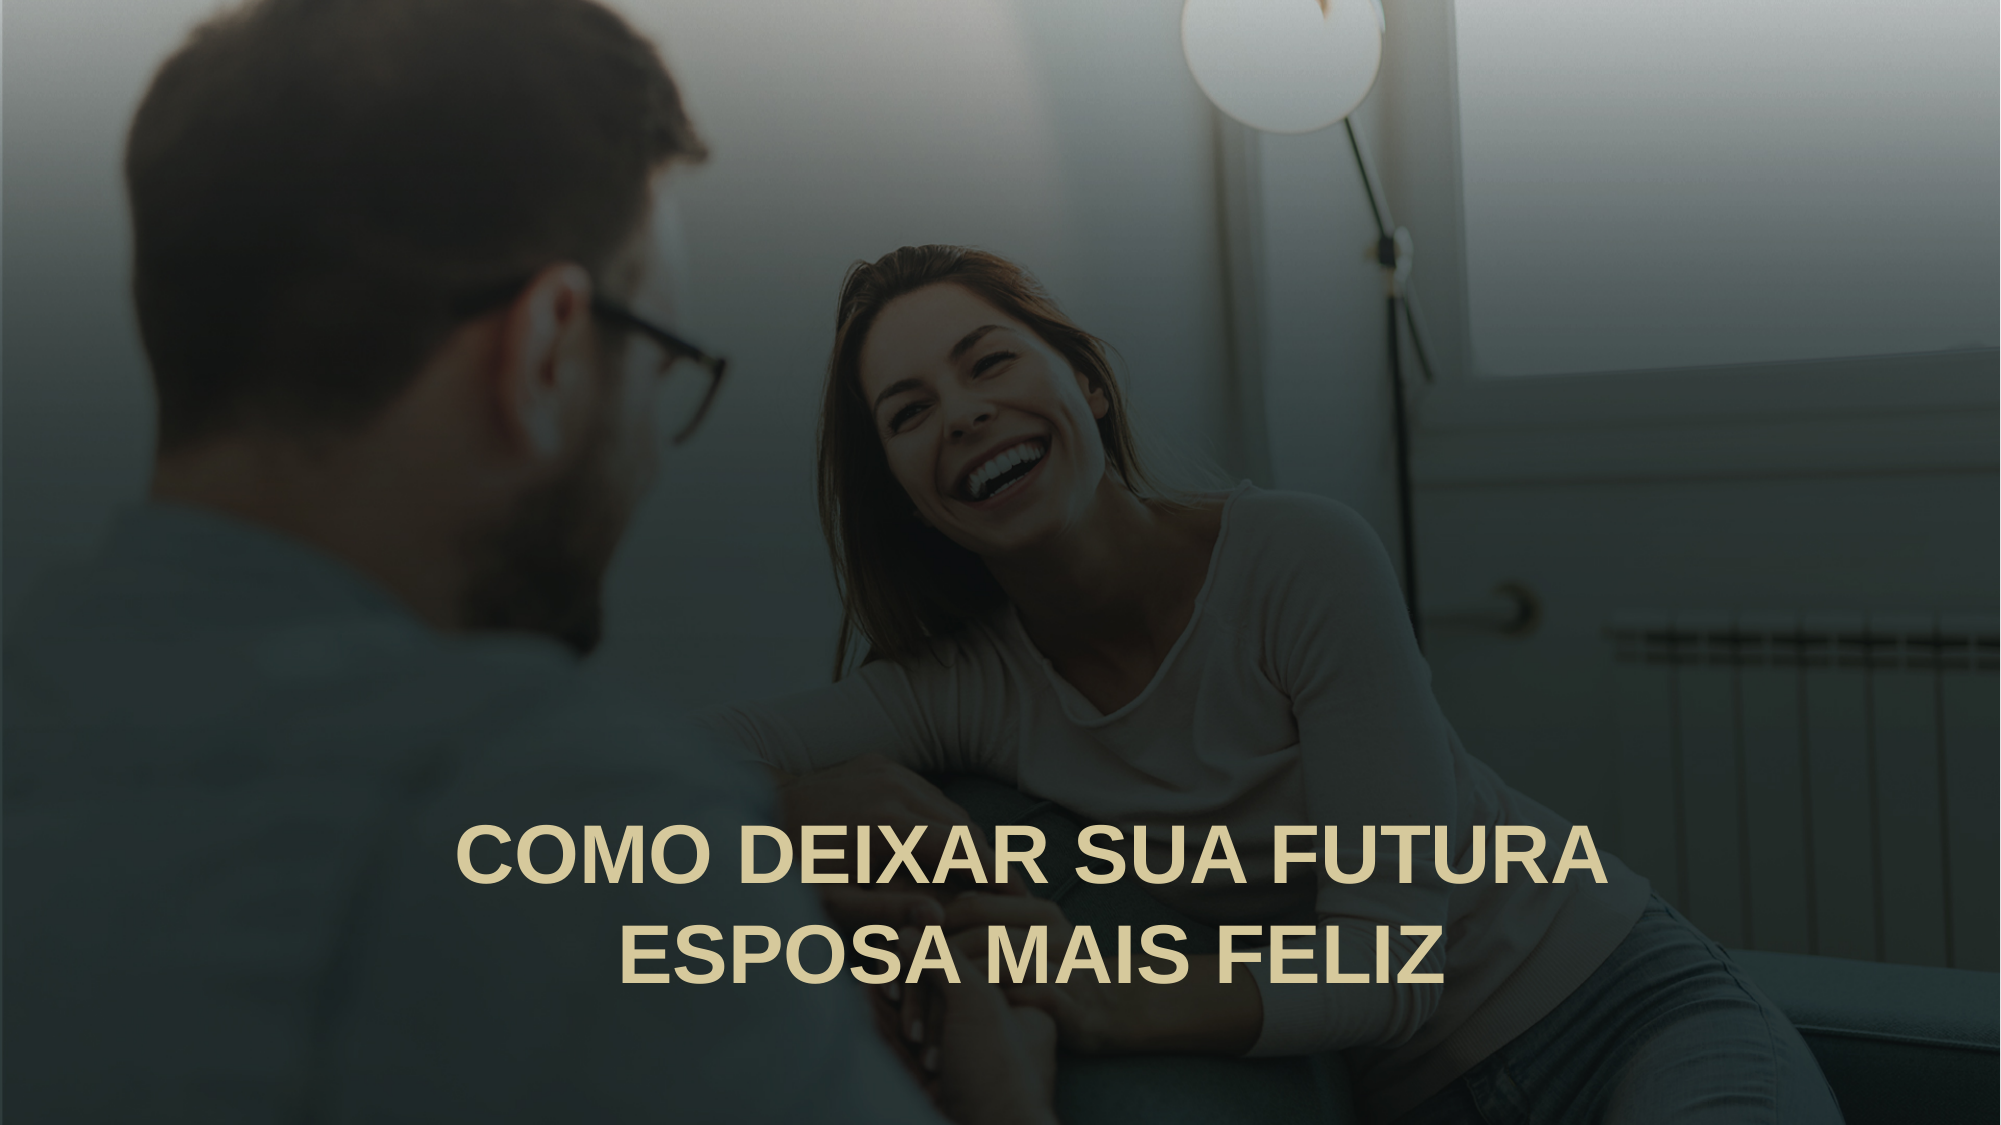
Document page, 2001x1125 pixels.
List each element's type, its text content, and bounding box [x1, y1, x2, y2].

text_box COMO DEIXAR SUA FUTURA ESPOSA MAIS FELIZ [434, 792, 1629, 1008]
picture [0, 0, 2001, 1125]
